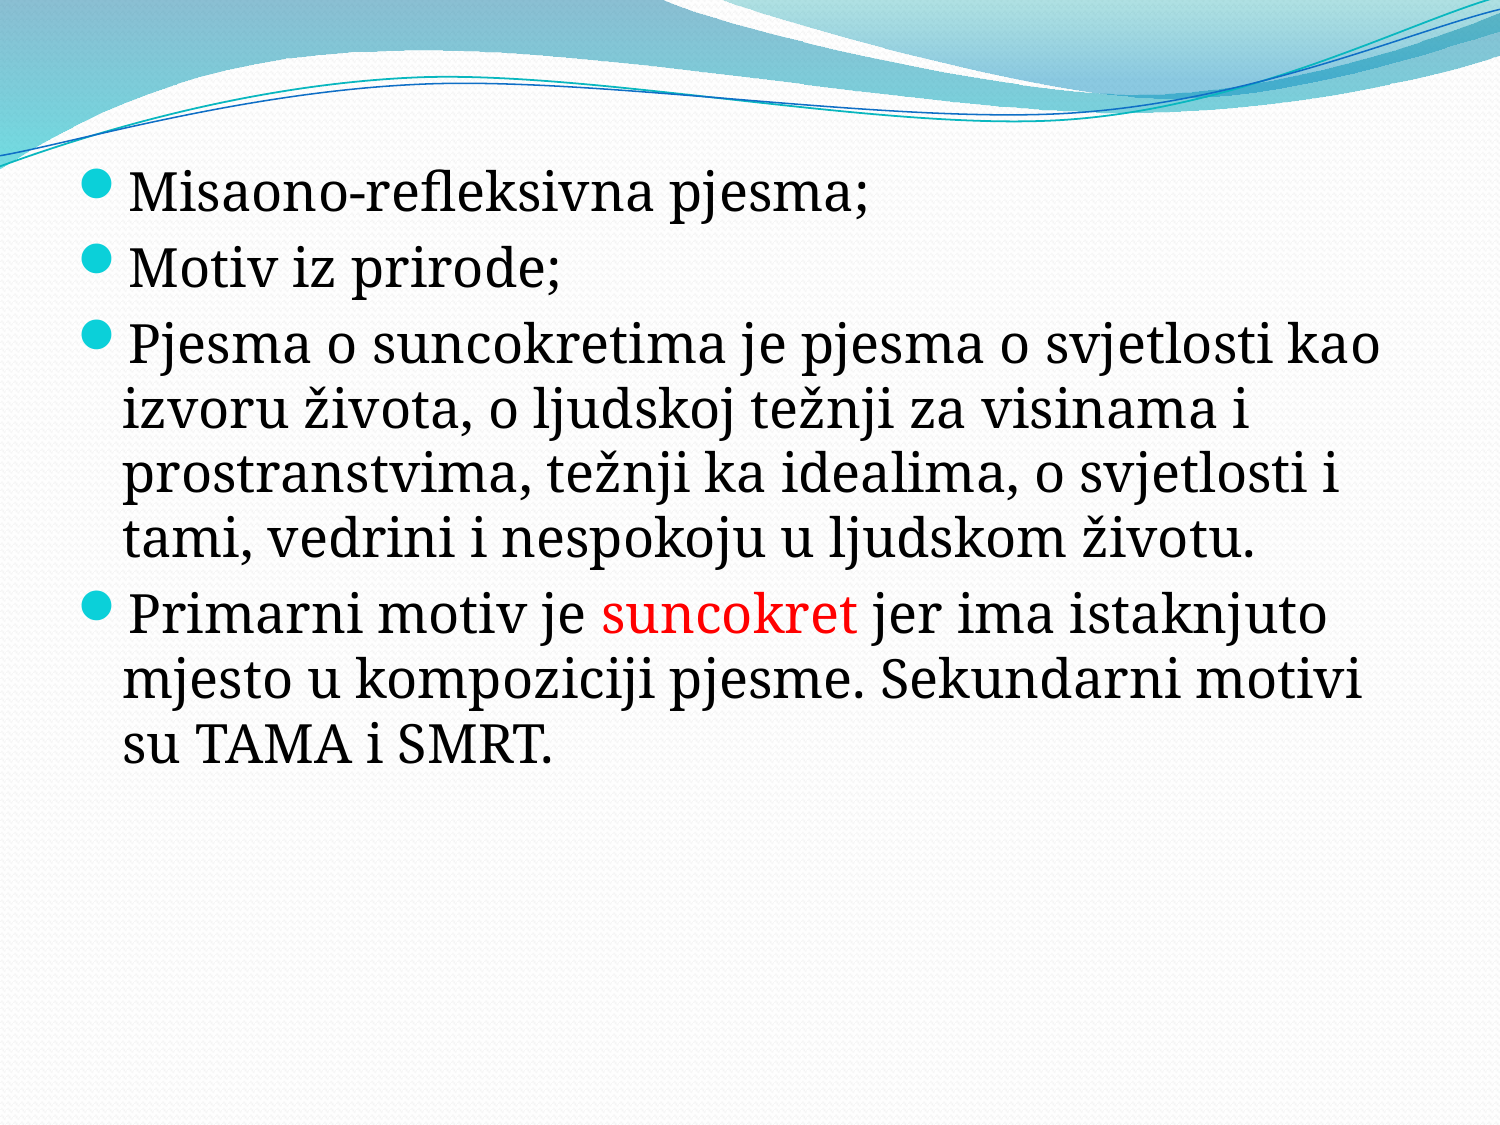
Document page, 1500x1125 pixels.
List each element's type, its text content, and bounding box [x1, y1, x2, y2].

list Misaono-refleksivna pjesma; Motiv iz prirode; Pjesma o suncokretima je pjesma o svjetlosti kao izvoru života, o ljudskoj težnji za visinama i prostranstvima, težnji ka idealima, o svjetlosti i tami, vedrini i nespokoju u ljudskom životu. Primarni motiv je suncokret jer ima istaknjuto mjesto u kompoziciji pjesme. Sekundarni motivi su TAMA i SMRT. [62, 149, 1450, 1038]
